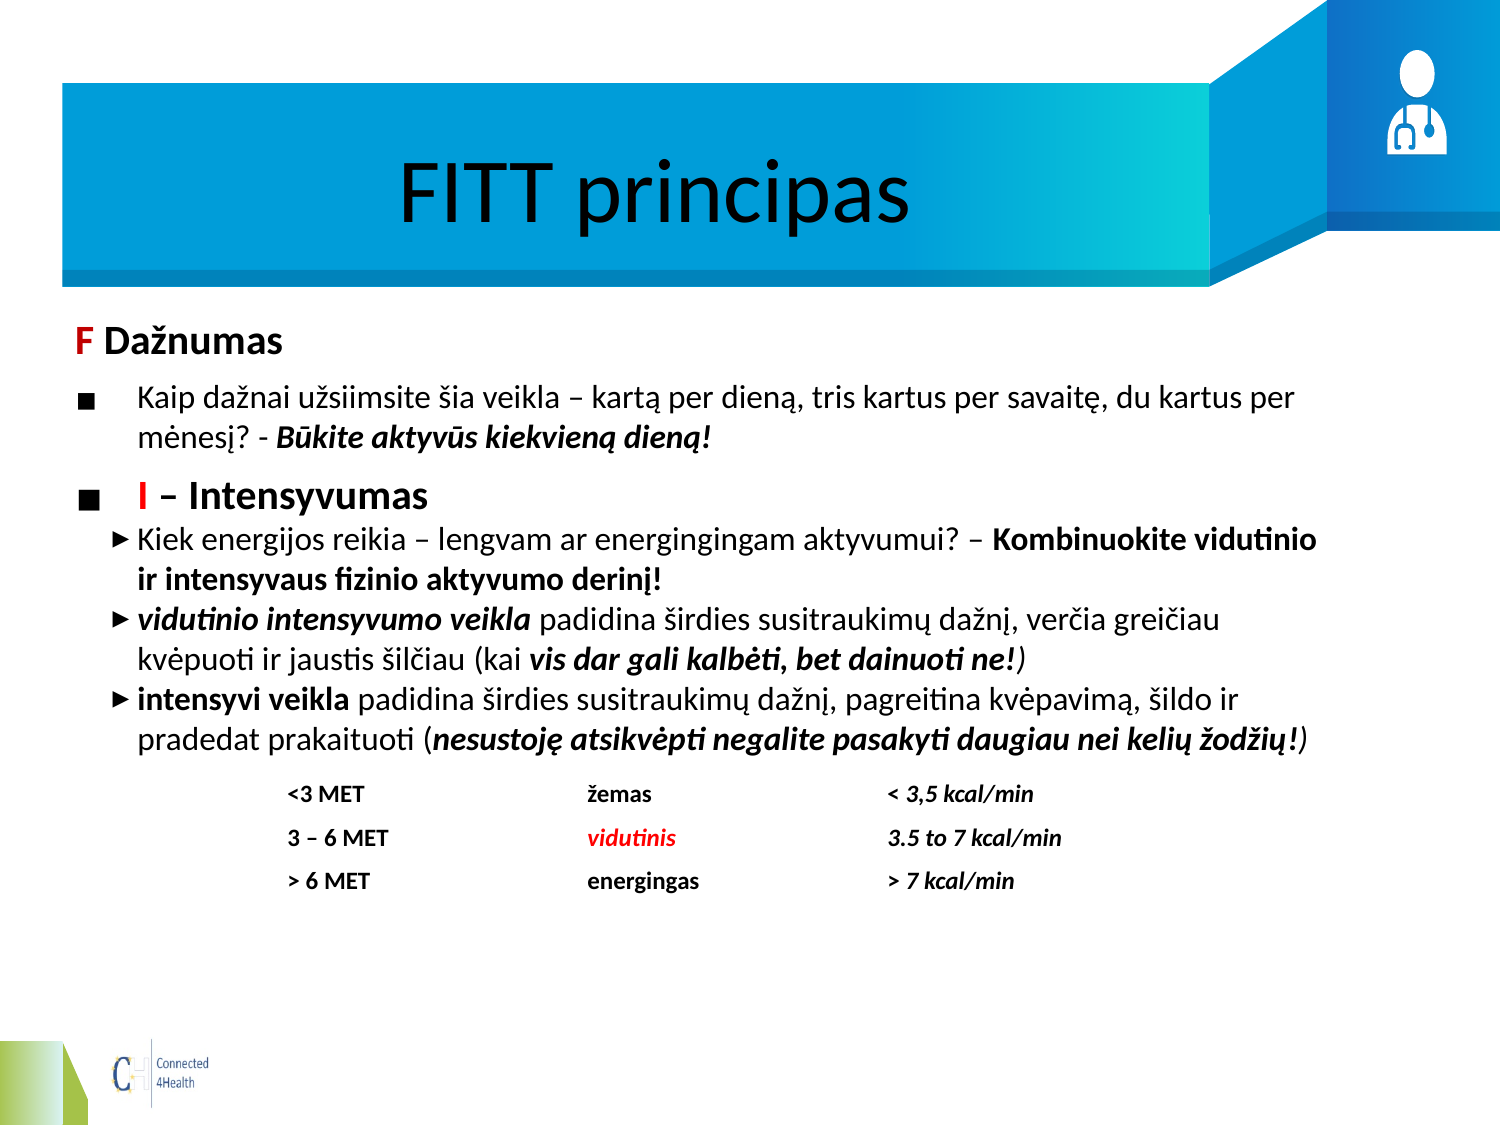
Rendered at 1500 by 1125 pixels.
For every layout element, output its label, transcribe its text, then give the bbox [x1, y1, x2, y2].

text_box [1387, 49, 1447, 155]
title FITT principas [100, 85, 1210, 287]
picture [88, 1038, 220, 1125]
list F Dažnumas Kaip dažnai užsiimsite šia veikla – kartą per dieną, tris kartus per savaitę, du kartus per mėnesį? - Būkite aktyvūs kiekvieną dieną! I – Intensyvumas Kiek energijos reikia – lengvam ar energingingam aktyvumui? – Kombinuokite vidutinio ir intensyvaus fizinio aktyvumo derinį! vidutinio intensyvumo veikla padidina širdies susitraukimų dažnį, verčia greičiau kvėpuoti ir jaustis šilčiau (kai vis dar gali kalbėti, bet dainuoti ne!) intensyvi veikla padidina širdies susitraukimų dažnį, pagreitina kvėpavimą, šildo ir pradedat prakaituoti (nesustoję atsikvėpti negalite pasakyti daugiau nei kelių žodžių!) <3 MET žemas < 3,5 kcal/min 3 – 6 MET vidutinis 3.5 to 7 kcal/min > 6 MET energingas > 7 kcal/min [62, 312, 1325, 1038]
